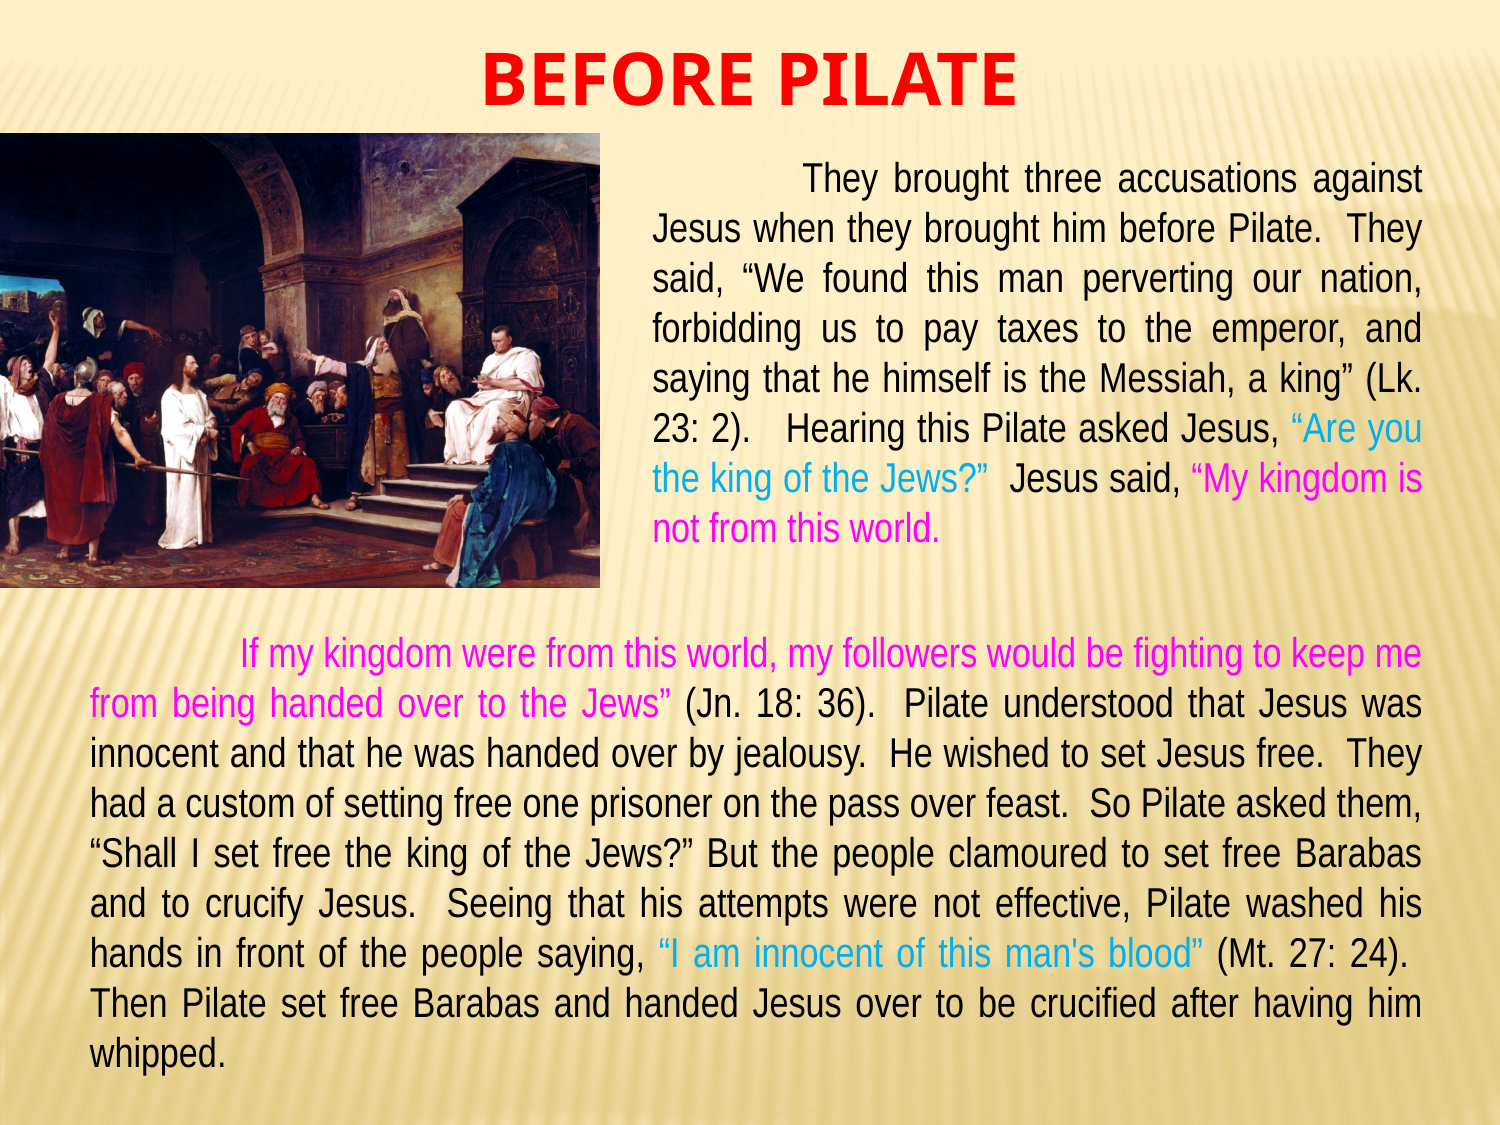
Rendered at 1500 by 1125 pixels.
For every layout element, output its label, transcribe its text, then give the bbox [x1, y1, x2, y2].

picture [0, 133, 601, 588]
text_box If my kingdom were from this world, my followers would be fighting to keep me from being handed over to the Jews” (Jn. 18: 36). Pilate understood that Jesus was innocent and that he was handed over by jealousy. He wished to set Jesus free. They had a custom of setting free one prisoner on the pass over feast. So Pilate asked them, “Shall I set free the king of the Jews?” But the people clamoured to set free Barabas and to crucify Jesus. Seeing that his attempts were not effective, Pilate washed his hands in front of the people saying, “I am innocent of this man's blood” (Mt. 27: 24). Then Pilate set free Barabas and handed Jesus over to be crucified after having him whipped. [74, 617, 1438, 1083]
text_box BEFORE PILATE [0, 24, 1500, 128]
text_box They brought three accusations against Jesus when they brought him before Pilate. They said, “We found this man perverting our nation, forbidding us to pay taxes to the emperor, and saying that he himself is the Messiah, a king” (Lk. 23: 2). Hearing this Pilate asked Jesus, “Are you the king of the Jews?” Jesus said, “My kingdom is not from this world. [637, 142, 1438, 558]
